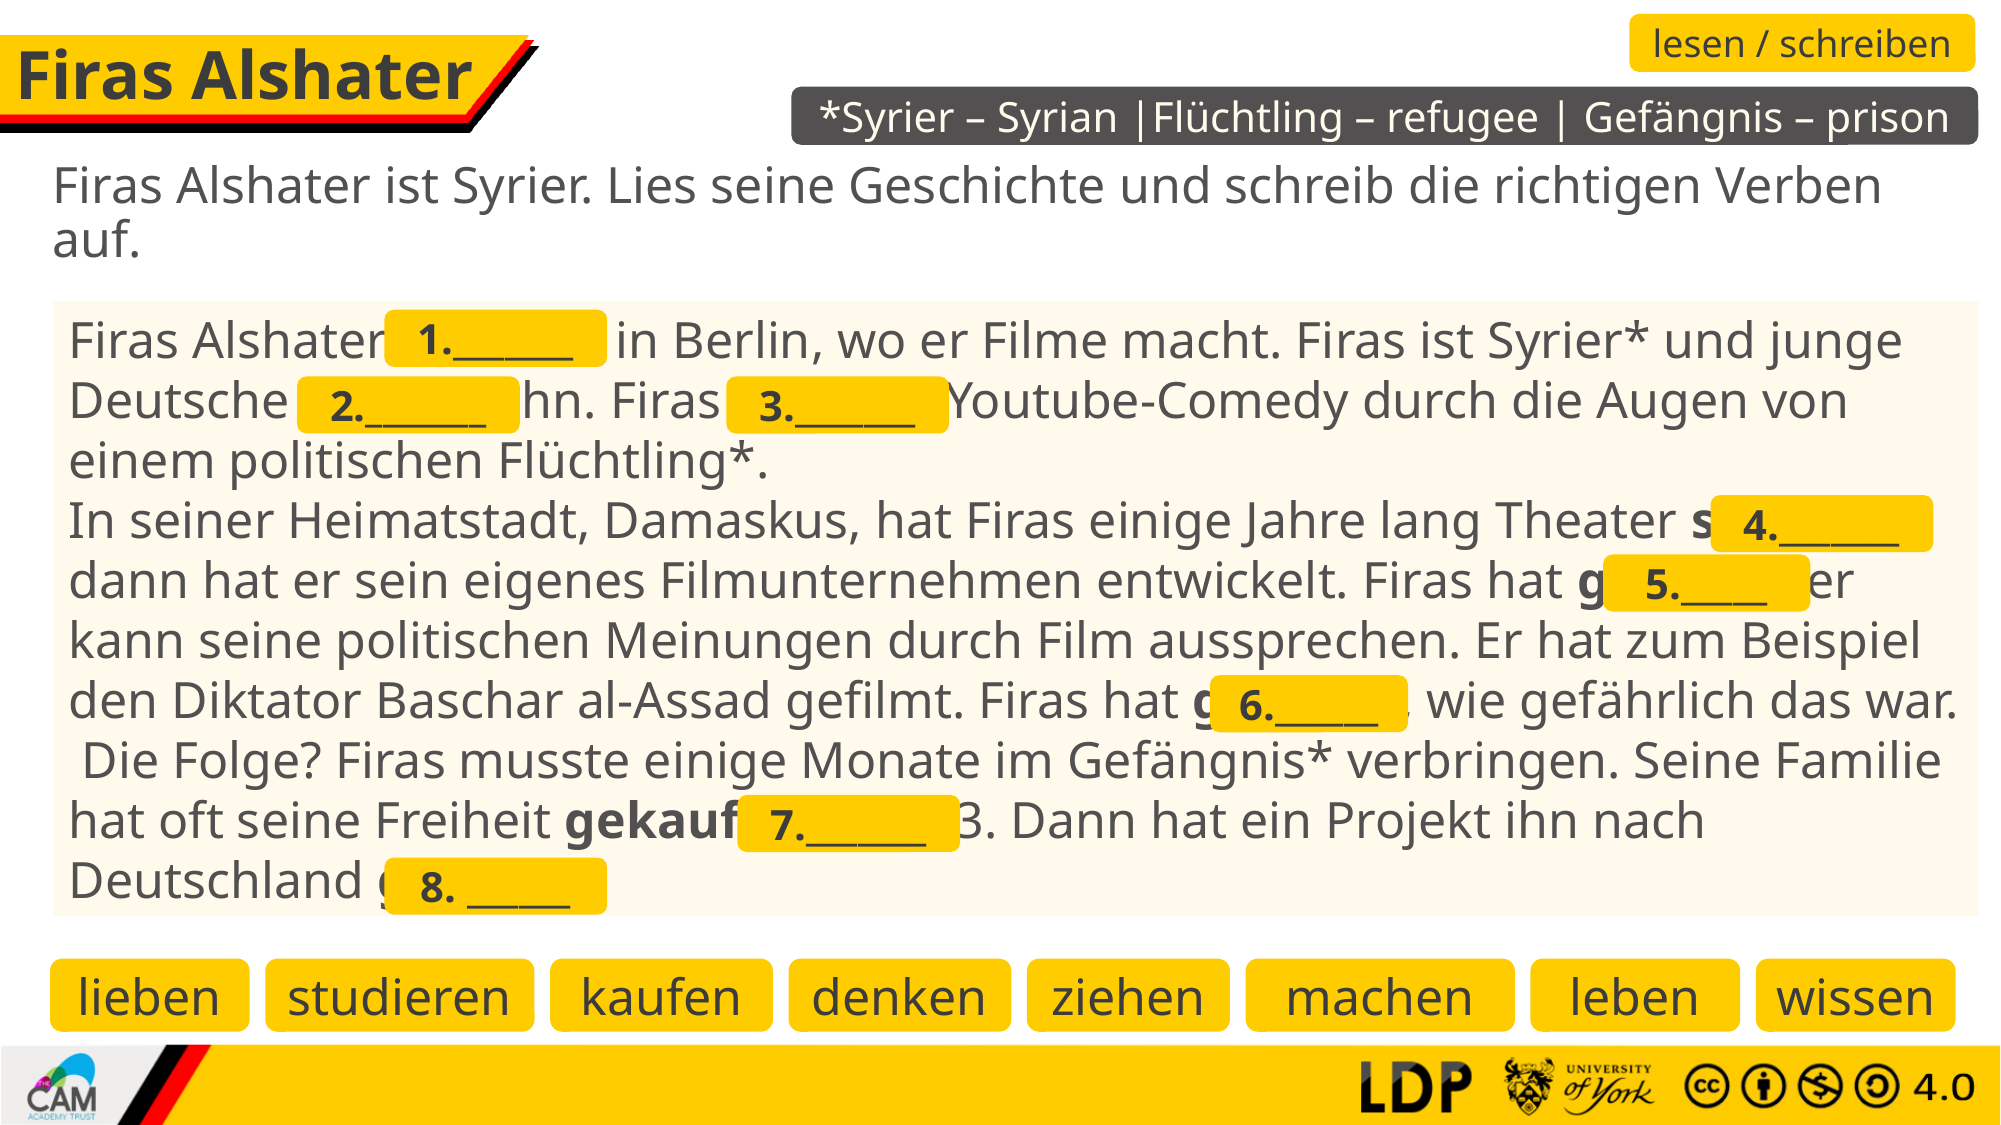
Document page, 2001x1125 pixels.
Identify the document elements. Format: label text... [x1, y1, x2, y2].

text_box 7._______ [736, 793, 962, 854]
text_box 6.______ [1208, 674, 1410, 734]
text_box lesen / schreiben [1628, 12, 1977, 73]
text_box 1._______ [383, 308, 609, 368]
text_box wissen [1754, 957, 1957, 1033]
text_box 5._____ [1602, 553, 1812, 613]
text_box leben [1529, 957, 1742, 1033]
text_box ziehen [1025, 957, 1232, 1033]
text_box 8. ______ [383, 856, 609, 916]
text_box denken [787, 957, 1013, 1033]
text_box *Syrier – Syrian |Flüchtling – refugee | Gefängnis – prison [790, 85, 1980, 146]
list Firas Alshater ist Syrier. Lies seine Geschichte und schreib die richtigen Verben auf. [37, 152, 1995, 299]
title Firas Alshater [0, 35, 551, 142]
text_box kaufen [549, 957, 775, 1033]
text_box Firas Alshater lebt in Berlin, wo er Filme macht. Firas ist Syrier* und junge Deutsche lieben ihn. Firas macht Youtube-Comedy durch die Augen von einem politischen Flüchtling*. In seiner Heimatstadt, Damaskus, hat Firas einige Jahre lang Theater studiert, dann hat er sein eigenes Filmunternehmen entwickelt. Firas hat gedacht: er kann seine politischen Meinungen durch Film aussprechen. Er hat zum Beispiel den Diktator Baschar al-Assad gefilmt. Firas hat gewusst, wie gefährlich das war. Die Folge? Firas musste einige Monate im Gefängnis* verbringen. Seine Familie hat oft seine Freiheit gekauft. Bis 2013. Dann hat ein Projekt ihn nach Deutschland gezogen. [53, 301, 1979, 916]
text_box 4._______ [1709, 494, 1935, 554]
text_box studieren [264, 957, 536, 1033]
text_box lieben [48, 957, 251, 1033]
text_box 3._______ [725, 375, 951, 435]
text_box machen [1244, 957, 1516, 1033]
text_box 2._______ [296, 375, 521, 435]
picture [0, 0, 2001, 1125]
